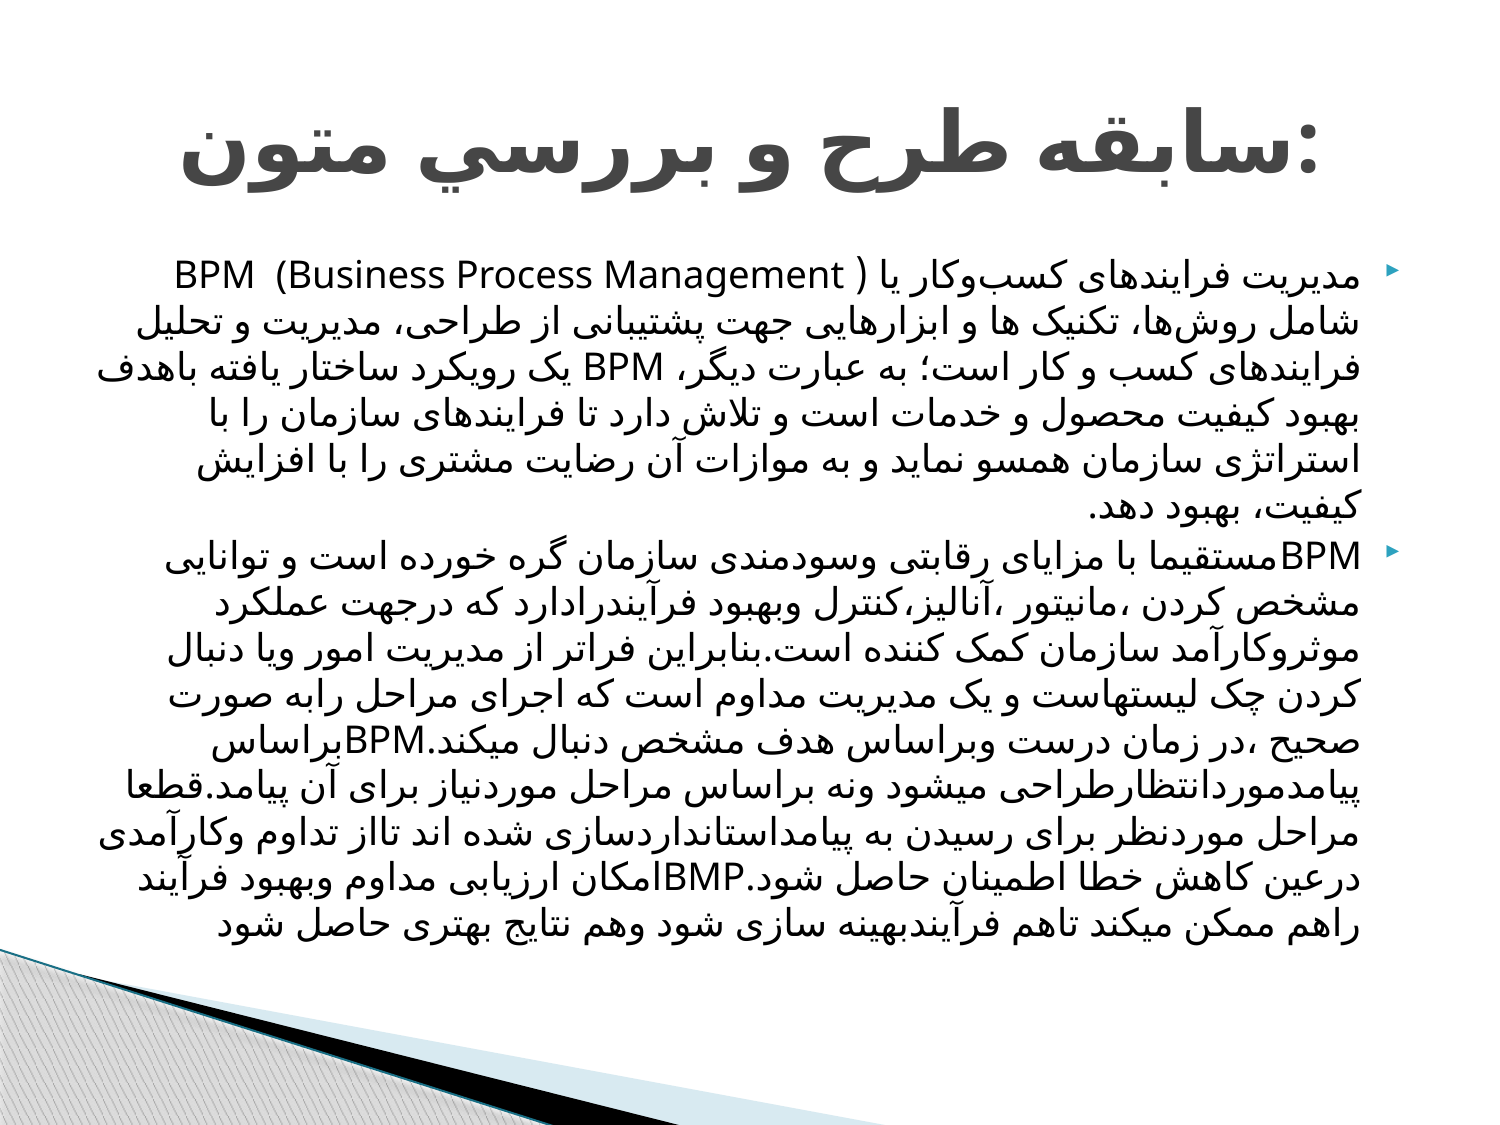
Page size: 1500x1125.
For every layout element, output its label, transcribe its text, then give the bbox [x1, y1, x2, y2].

title سابقه طرح و بررسي متون: [75, 45, 1425, 233]
list مدیریت فرایندهای کسب‌وکار یا ( BPM (Business Process Management شامل روش‌ها، تکنیک ها و ابزارهایی جهت پشتیبانی از طراحی، مدیریت و تحلیل فرایندهای کسب و کار است؛ به عبارت دیگر، BPM یک رویکرد ساختار یافته باهدف بهبود کیفیت محصول و خدمات است و تلاش دارد تا فرایندهای سازمان را با استراتژی سازمان همسو نماید و به موازات آن رضایت مشتری را با افزایش کیفیت، بهبود دهد. BPMمستقیما با مزایای رقابتی وسودمندی سازمان گره خورده است و توانایی مشخص کردن ،مانیتور ،آنالیز،کنترل وبهبود فرآیندرادارد که درجهت عملکرد موثروکارآمد سازمان کمک کننده است.بنابراین فراتر از مدیریت امور ویا دنبال کردن چک لیستهاست و یک مدیریت مداوم است که اجرای مراحل رابه صورت صحیح ،در زمان درست وبراساس هدف مشخص دنبال میکند.BPMبراساس پیامدموردانتظارطراحی میشود ونه براساس مراحل موردنیاز برای آن پیامد.قطعا مراحل موردنظر برای رسیدن به پیامداستانداردسازی شده اند تااز تداوم وکارآمدی درعین کاهش خطا اطمینان حاصل شود.BMPامکان ارزیابی مداوم وبهبود فرآیند راهم ممکن میکند تاهم فرآیندبهینه سازی شود وهم نتایج بهتری حاصل شود [75, 243, 1425, 986]
